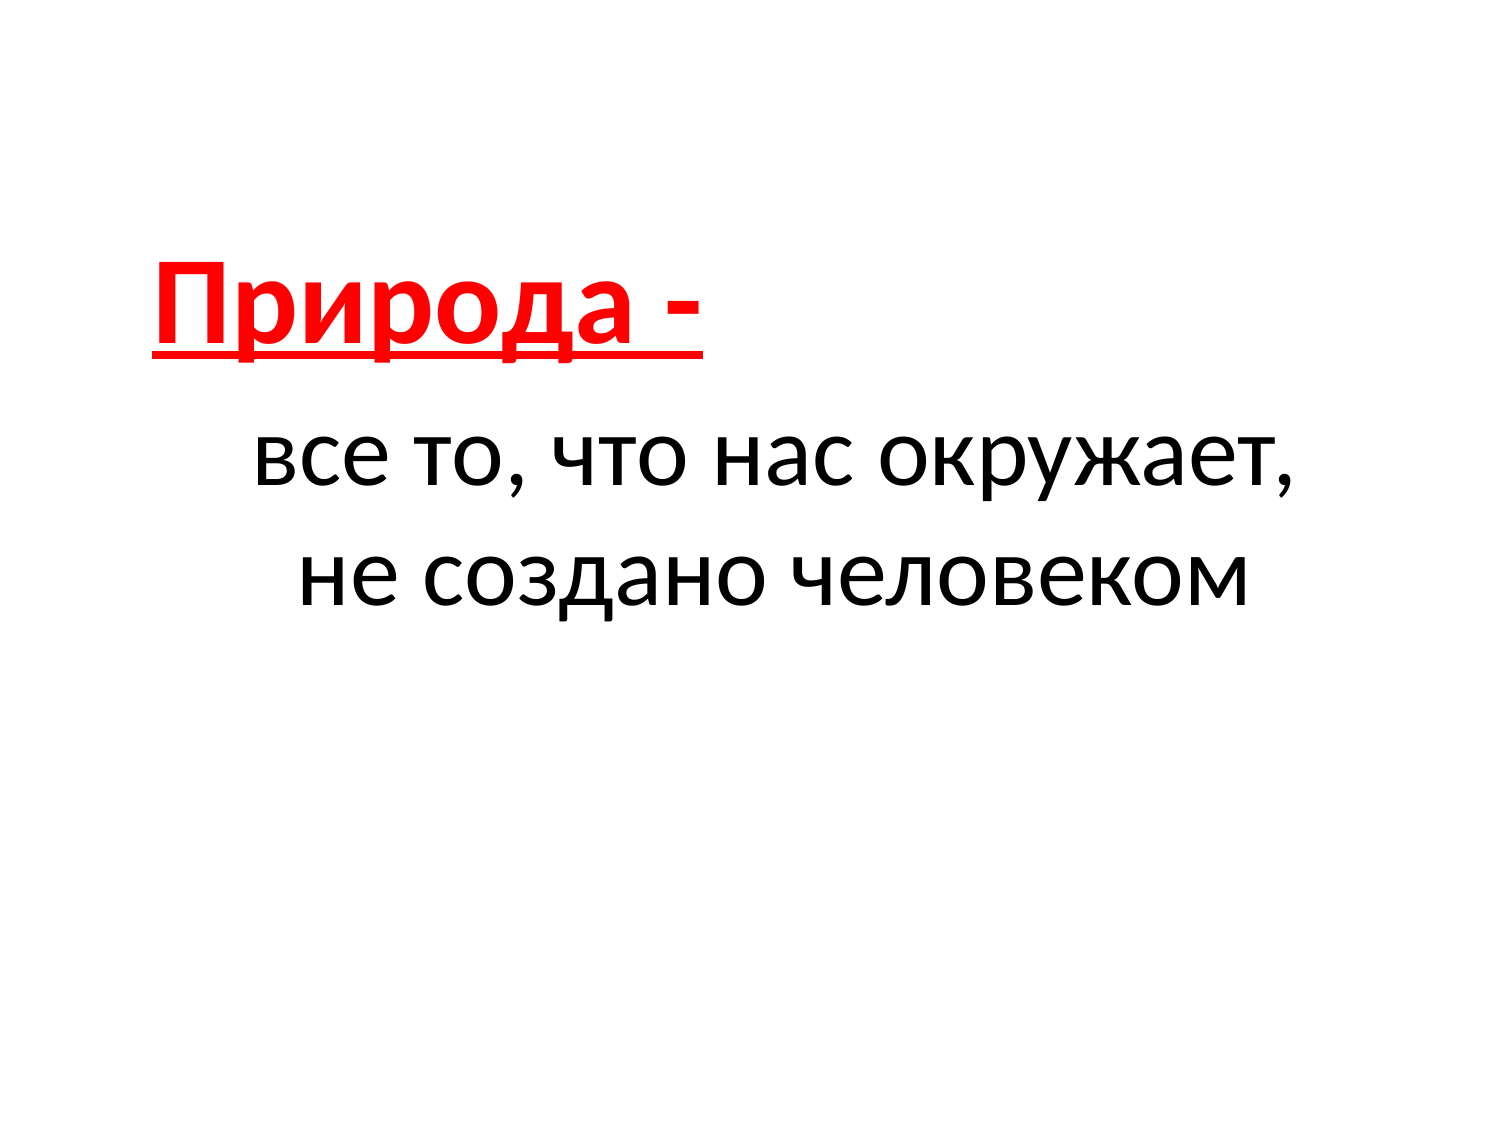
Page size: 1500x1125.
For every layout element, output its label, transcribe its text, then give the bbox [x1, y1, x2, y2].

text_box Природа - [137, 172, 1413, 414]
title все то, что нас окружает, не создано человеком [137, 414, 1413, 627]
